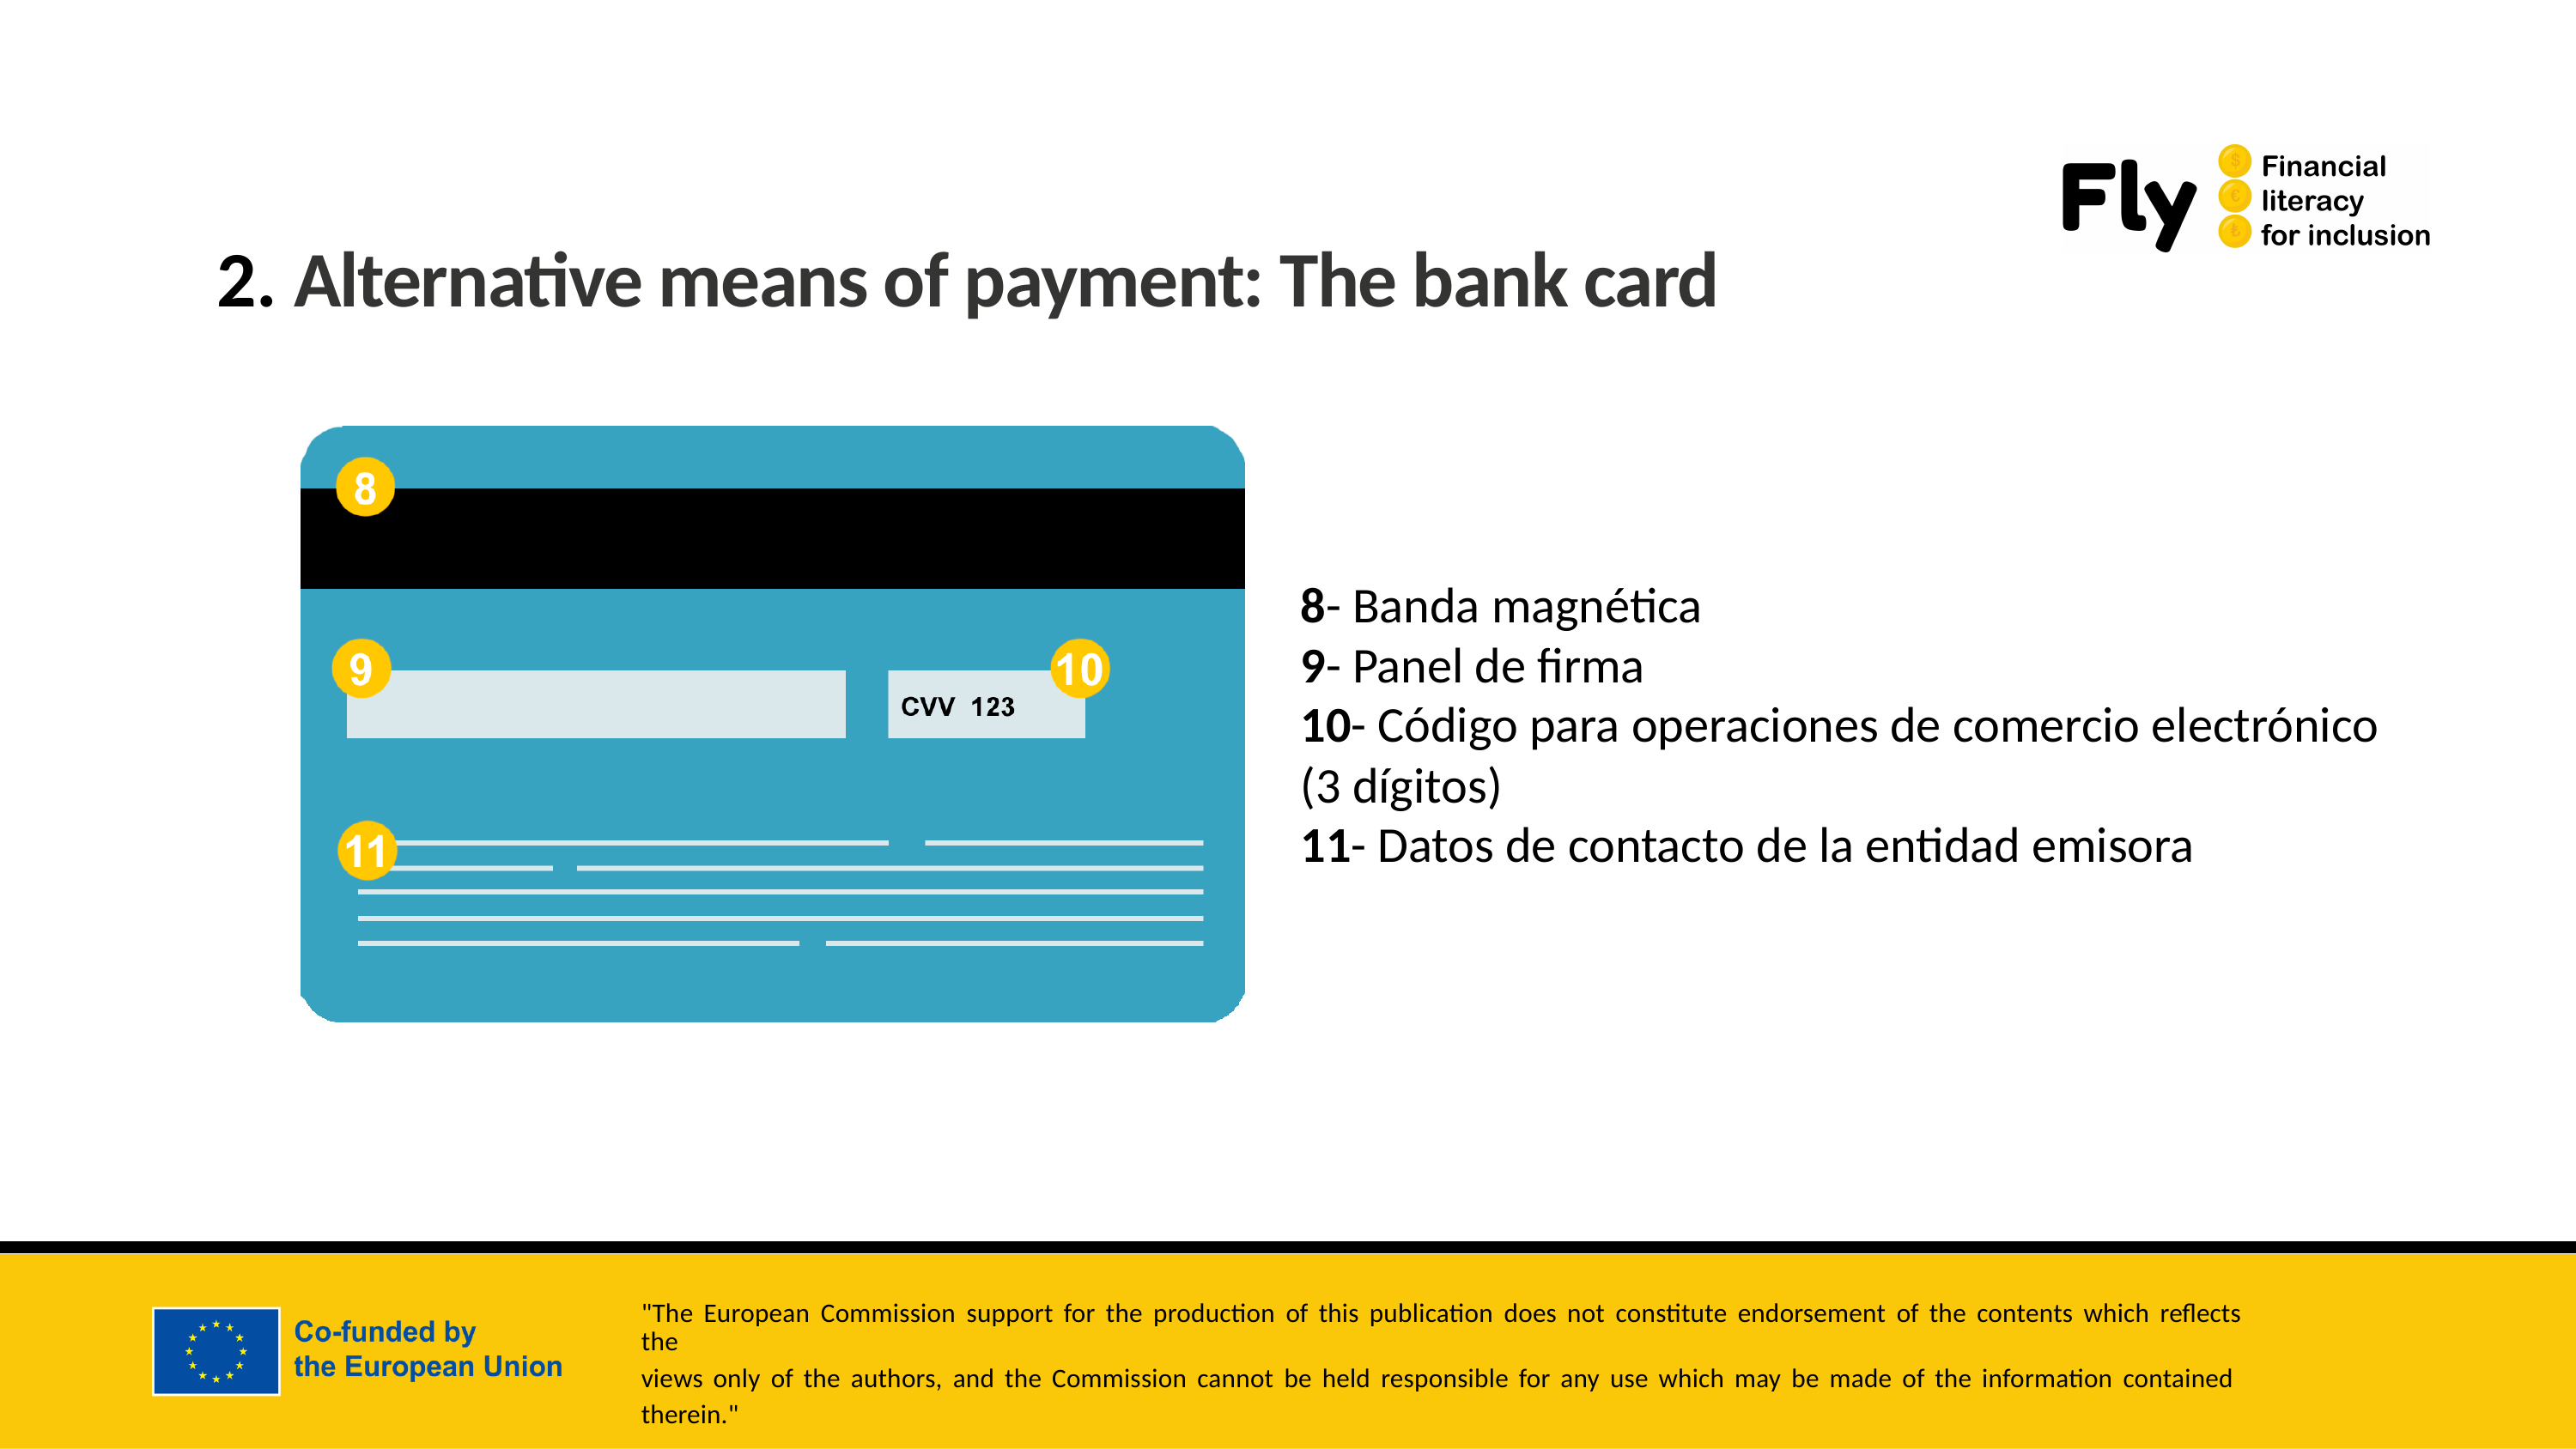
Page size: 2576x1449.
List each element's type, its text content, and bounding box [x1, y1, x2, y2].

picture [300, 425, 1245, 1023]
text_box 2. Alternative means of payment: The bank card [204, 221, 1868, 329]
picture [2063, 144, 2430, 252]
text_box 8- Banda magnética 9- Panel de firma 10- Código para operaciones de comercio electrónico (3 dígitos) 11- Datos de contacto de la entidad emisora [1287, 566, 2394, 879]
picture [149, 1304, 593, 1399]
